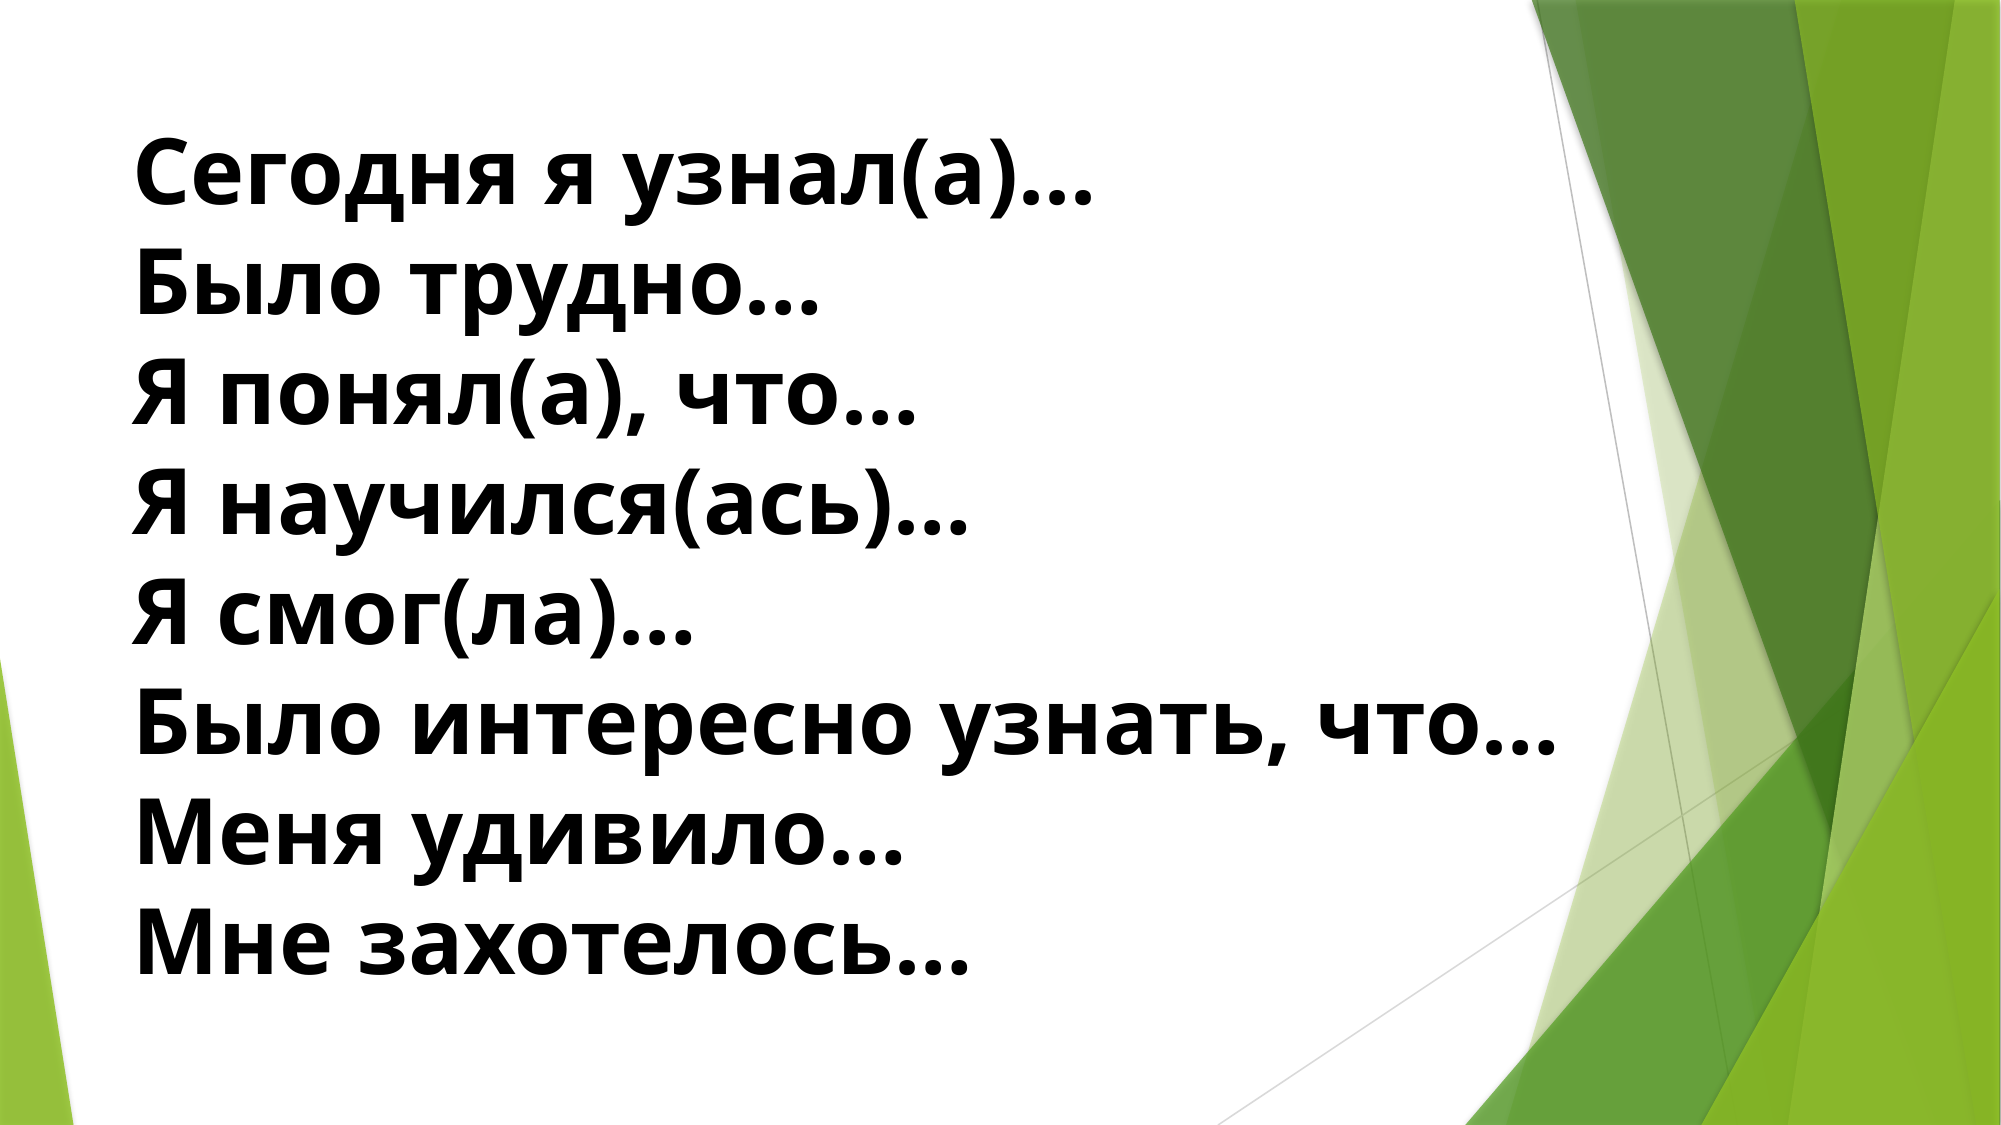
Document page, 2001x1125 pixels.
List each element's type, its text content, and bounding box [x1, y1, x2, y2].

text_box Сегодня я узнал(а)... Было трудно… Я понял(а), что… Я научился(ась)… Я смог(ла)… Было интересно узнать, что… Меня удивило… Мне захотелось… [117, 105, 1606, 1000]
